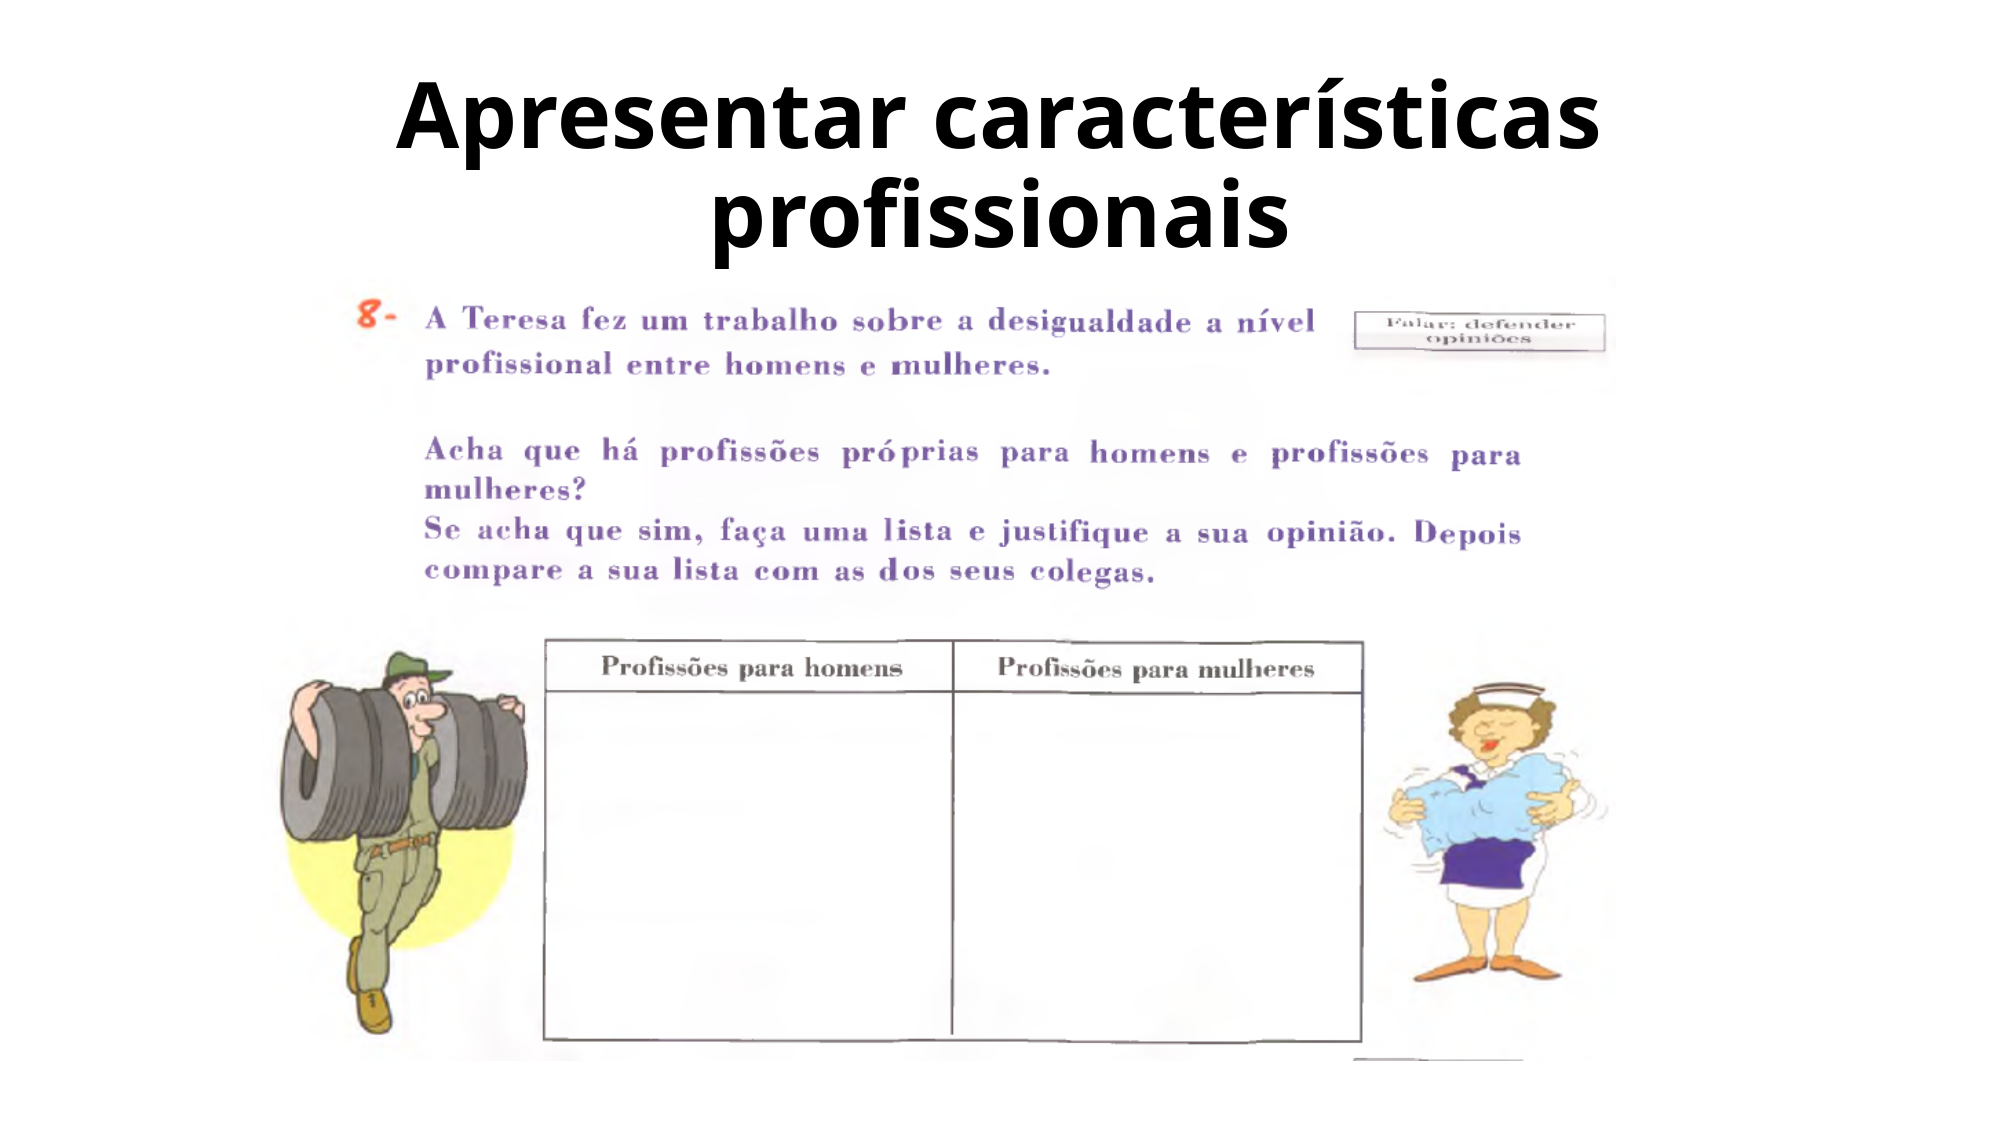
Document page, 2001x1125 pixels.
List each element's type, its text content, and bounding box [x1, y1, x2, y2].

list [262, 277, 1616, 1061]
title Apresentar características profissionais [137, 59, 1863, 278]
